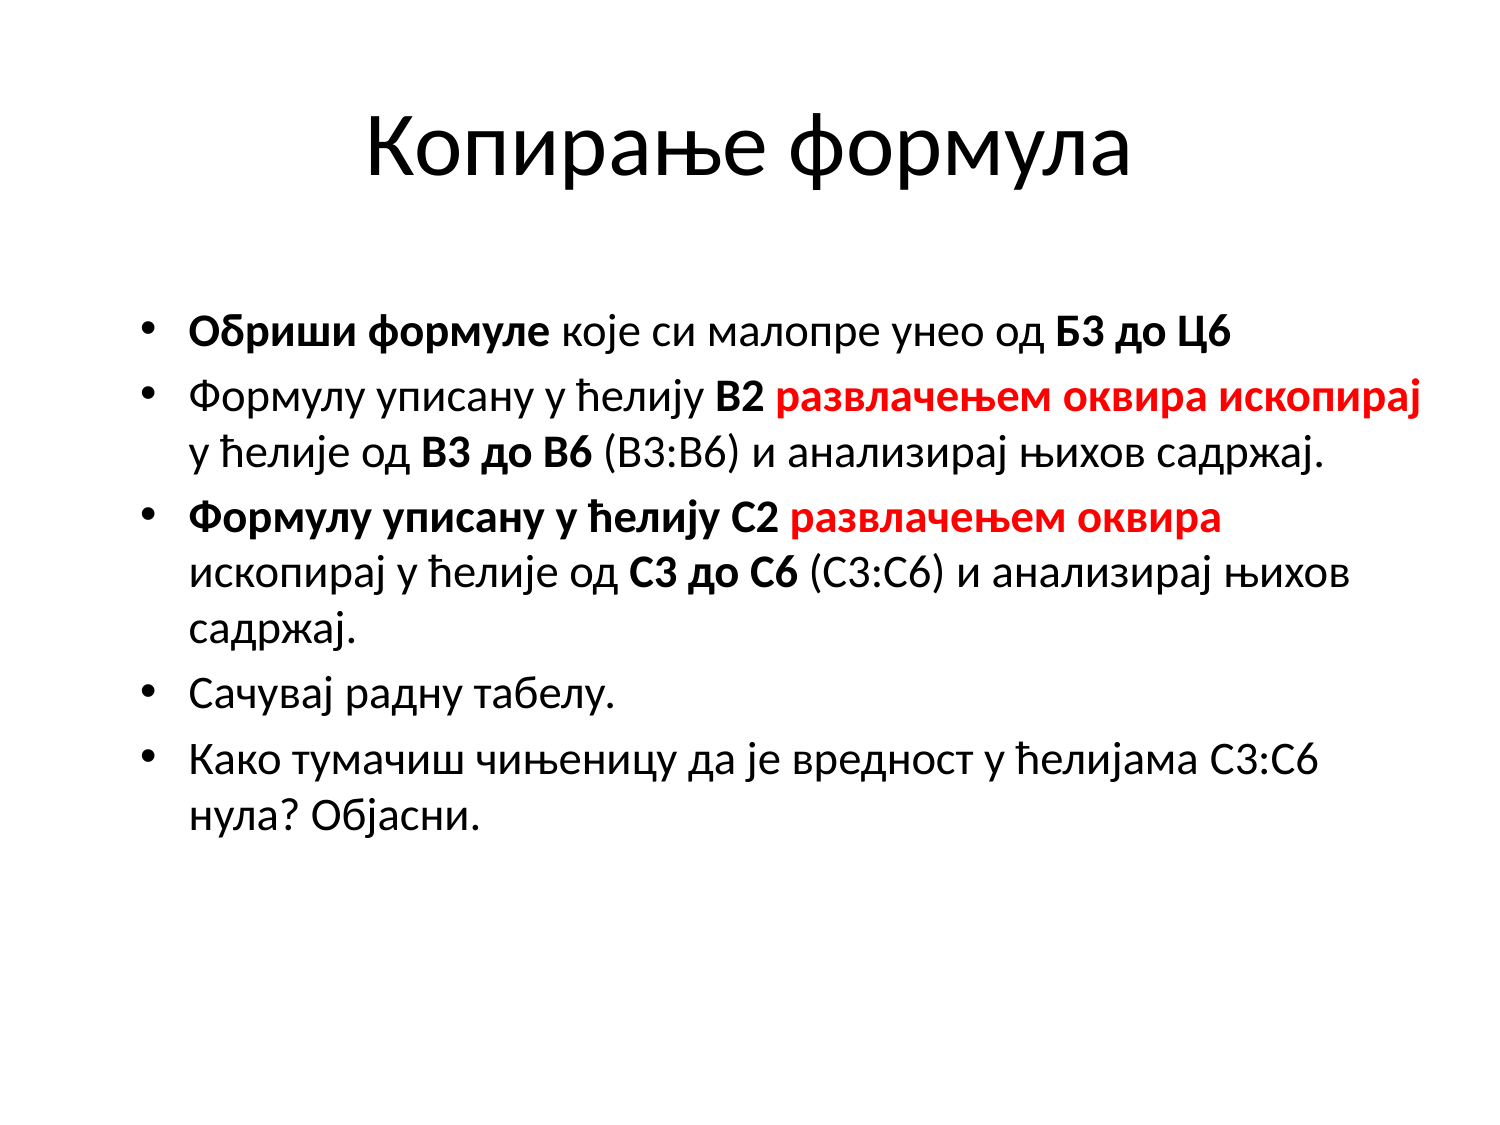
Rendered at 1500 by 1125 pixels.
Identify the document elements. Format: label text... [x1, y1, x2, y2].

list Обриши формуле које си малопре унео од Б3 до Ц6 Формулу уписану у ћелију B2 развлачењем оквира ископирај у ћелије од B3 до B6 (B3:B6) и анализирај њихов садржај. Формулу уписану у ћелију C2 развлачењем оквира ископирај у ћелије од C3 до C6 (C3:C6) и анализирај њихов садржај. Сачувај радну табелу. Како тумачиш чињеницу да је вредност у ћелијама C3:C6 нула? Објасни. [125, 292, 1438, 1035]
title Копирање формула [75, 45, 1425, 233]
